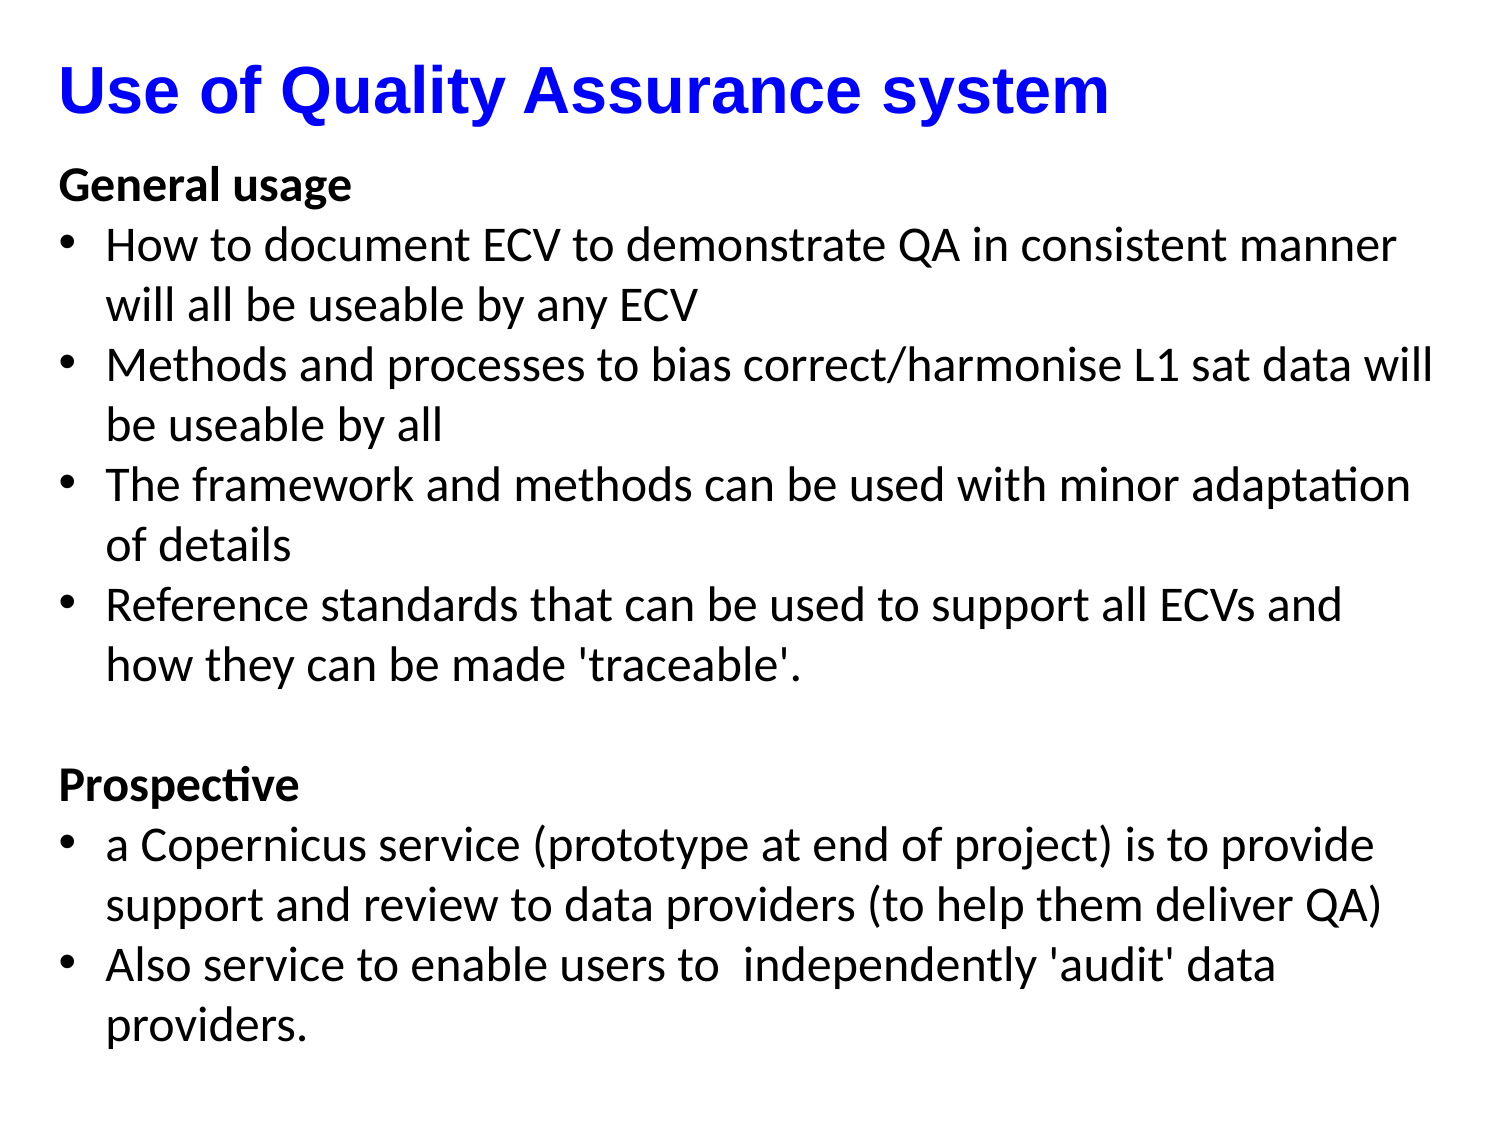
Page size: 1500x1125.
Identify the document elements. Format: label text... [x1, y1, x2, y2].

text_box Use of Quality Assurance system [43, 39, 1452, 135]
text_box General usage How to document ECV to demonstrate QA in consistent manner will all be useable by any ECV Methods and processes to bias correct/harmonise L1 sat data will be useable by all The framework and methods can be used with minor adaptation of details Reference standards that can be used to support all ECVs and how they can be made 'traceable'. Prospective a Copernicus service (prototype at end of project) is to provide support and review to data providers (to help them deliver QA) Also service to enable users to independently 'audit' data providers. [43, 143, 1452, 1059]
